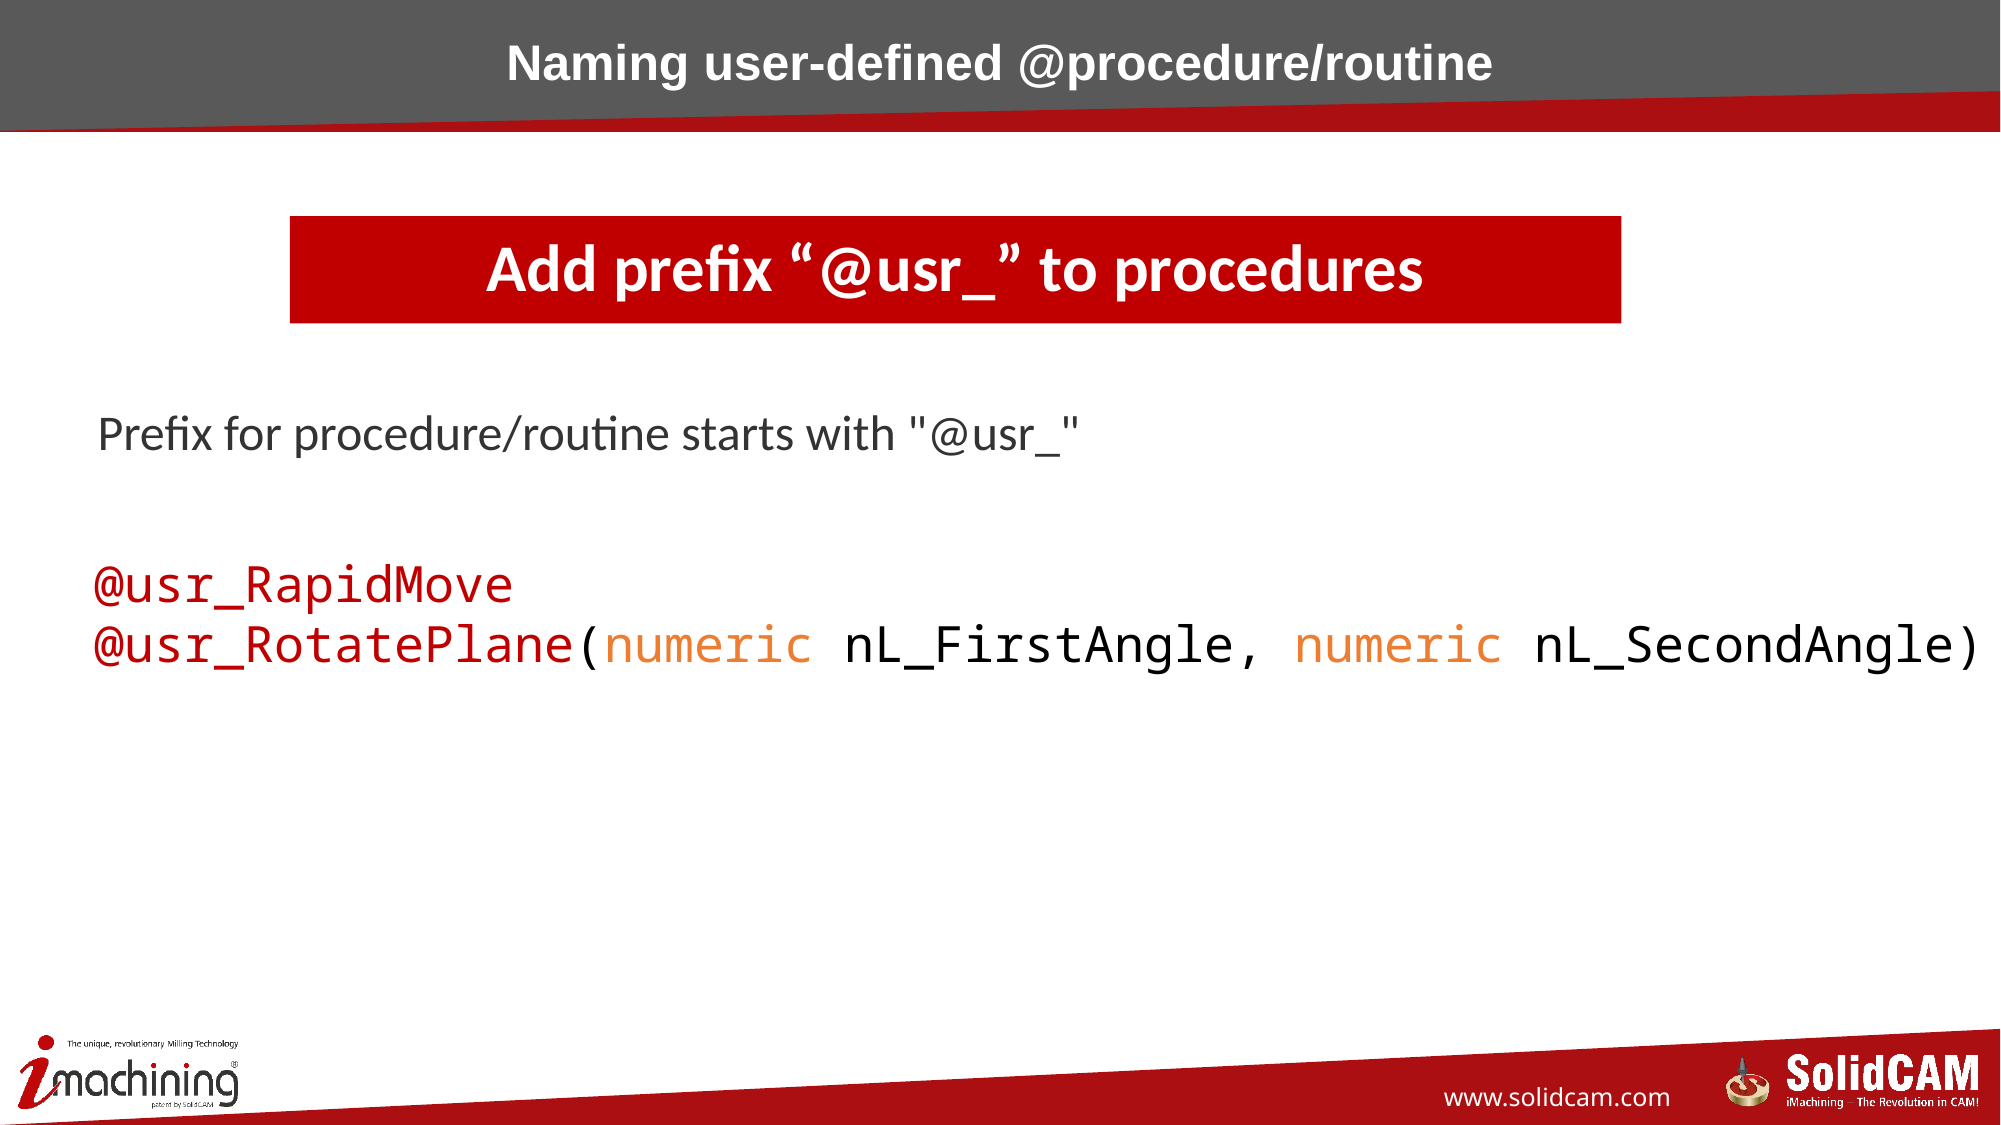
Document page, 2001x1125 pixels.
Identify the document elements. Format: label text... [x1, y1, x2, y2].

text_box @usr_RapidMove @usr_RotatePlane(numeric nL_FirstAngle, numeric nL_SecondAngle) [79, 545, 2000, 681]
picture [1726, 1054, 1979, 1109]
picture [18, 1035, 238, 1109]
title Add prefix “@usr_” to procedures [289, 216, 1622, 324]
text_box Prefix for procedure/routine starts with "@usr_" [82, 392, 1179, 468]
subtitle Naming user-defined @procedure/routine [0, 23, 2000, 103]
